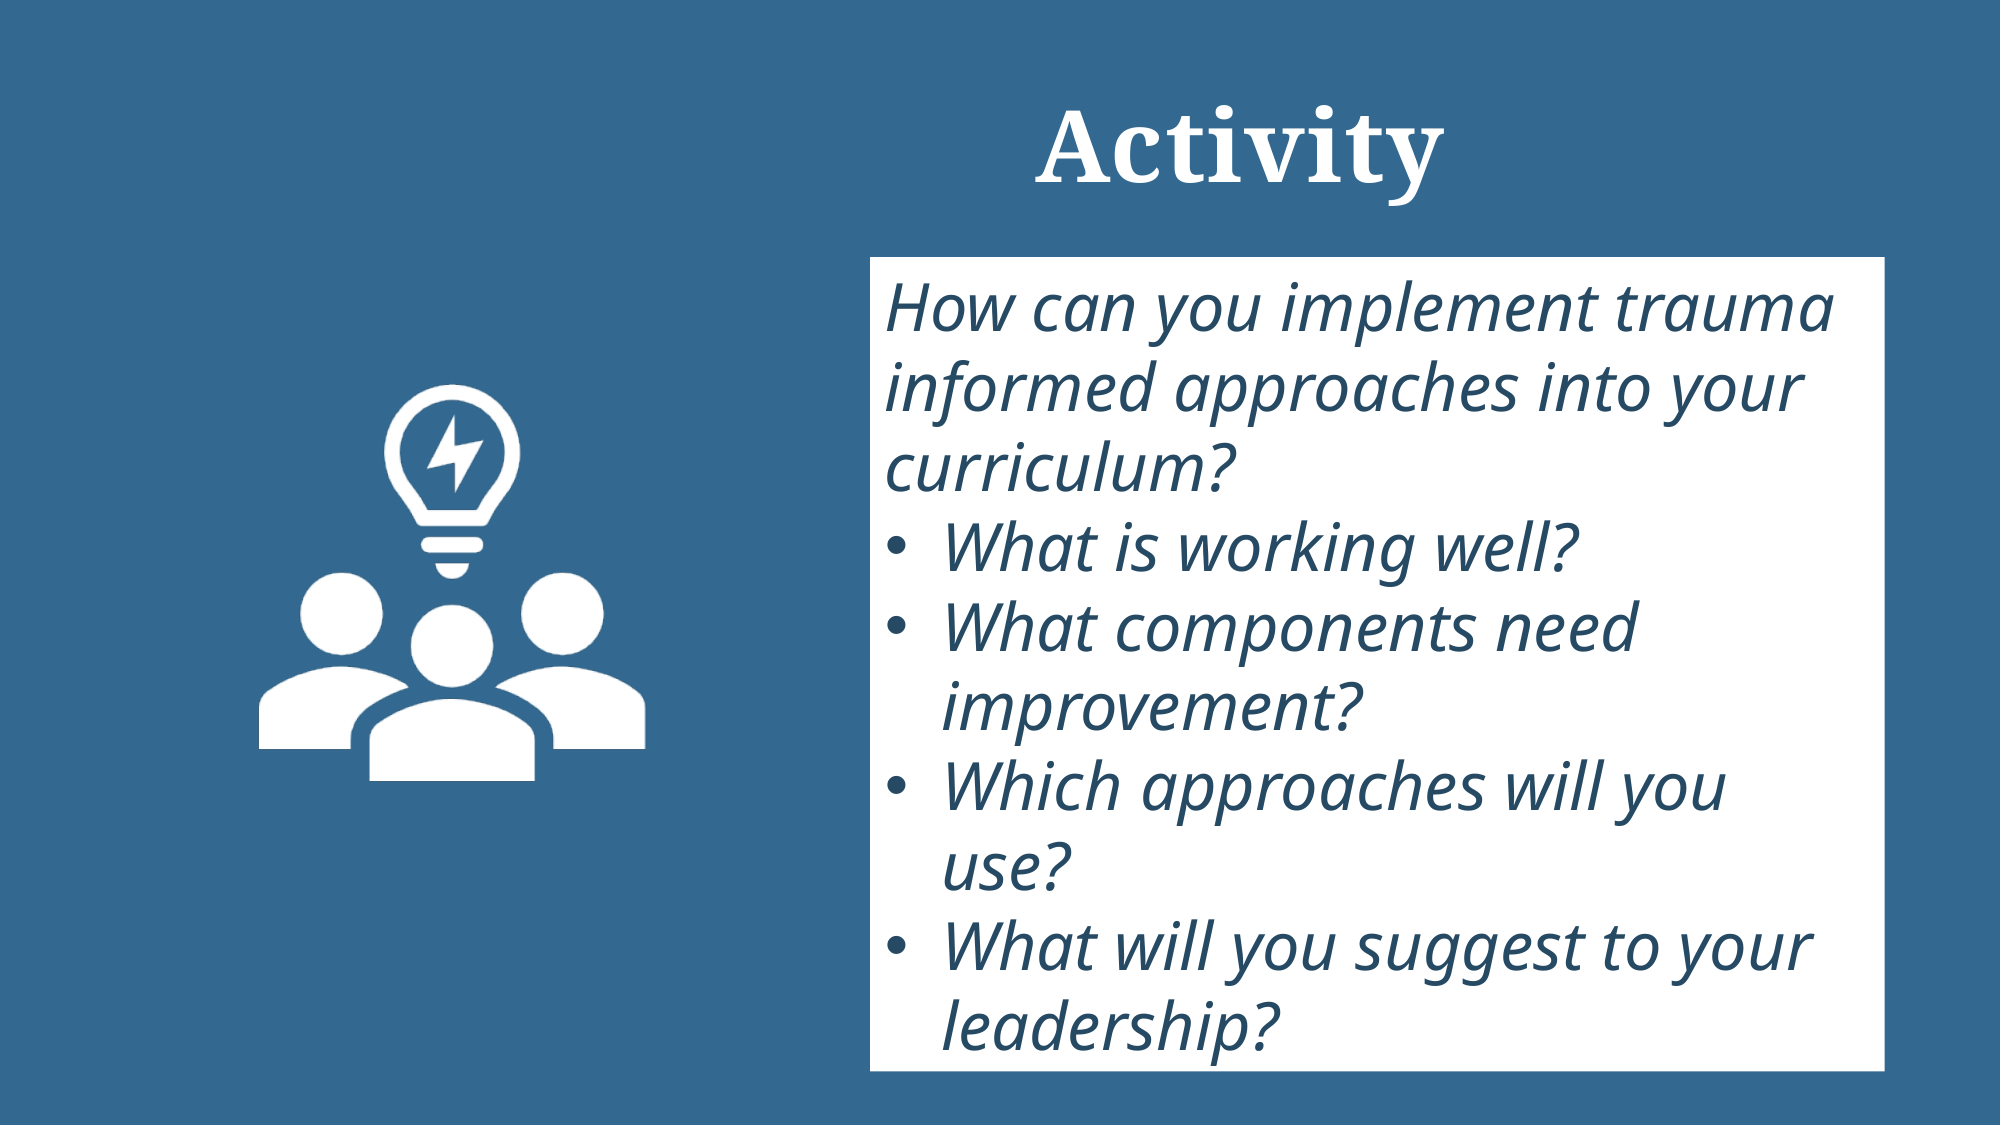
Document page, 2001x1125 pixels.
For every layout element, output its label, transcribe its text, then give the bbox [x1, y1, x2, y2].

title Activity [1035, 72, 1934, 203]
text_box How can you implement trauma informed approaches into your curriculum? What is working well? What components need improvement? Which approaches will you use? What will you suggest to your leadership? [870, 257, 1885, 1072]
picture [195, 329, 706, 840]
